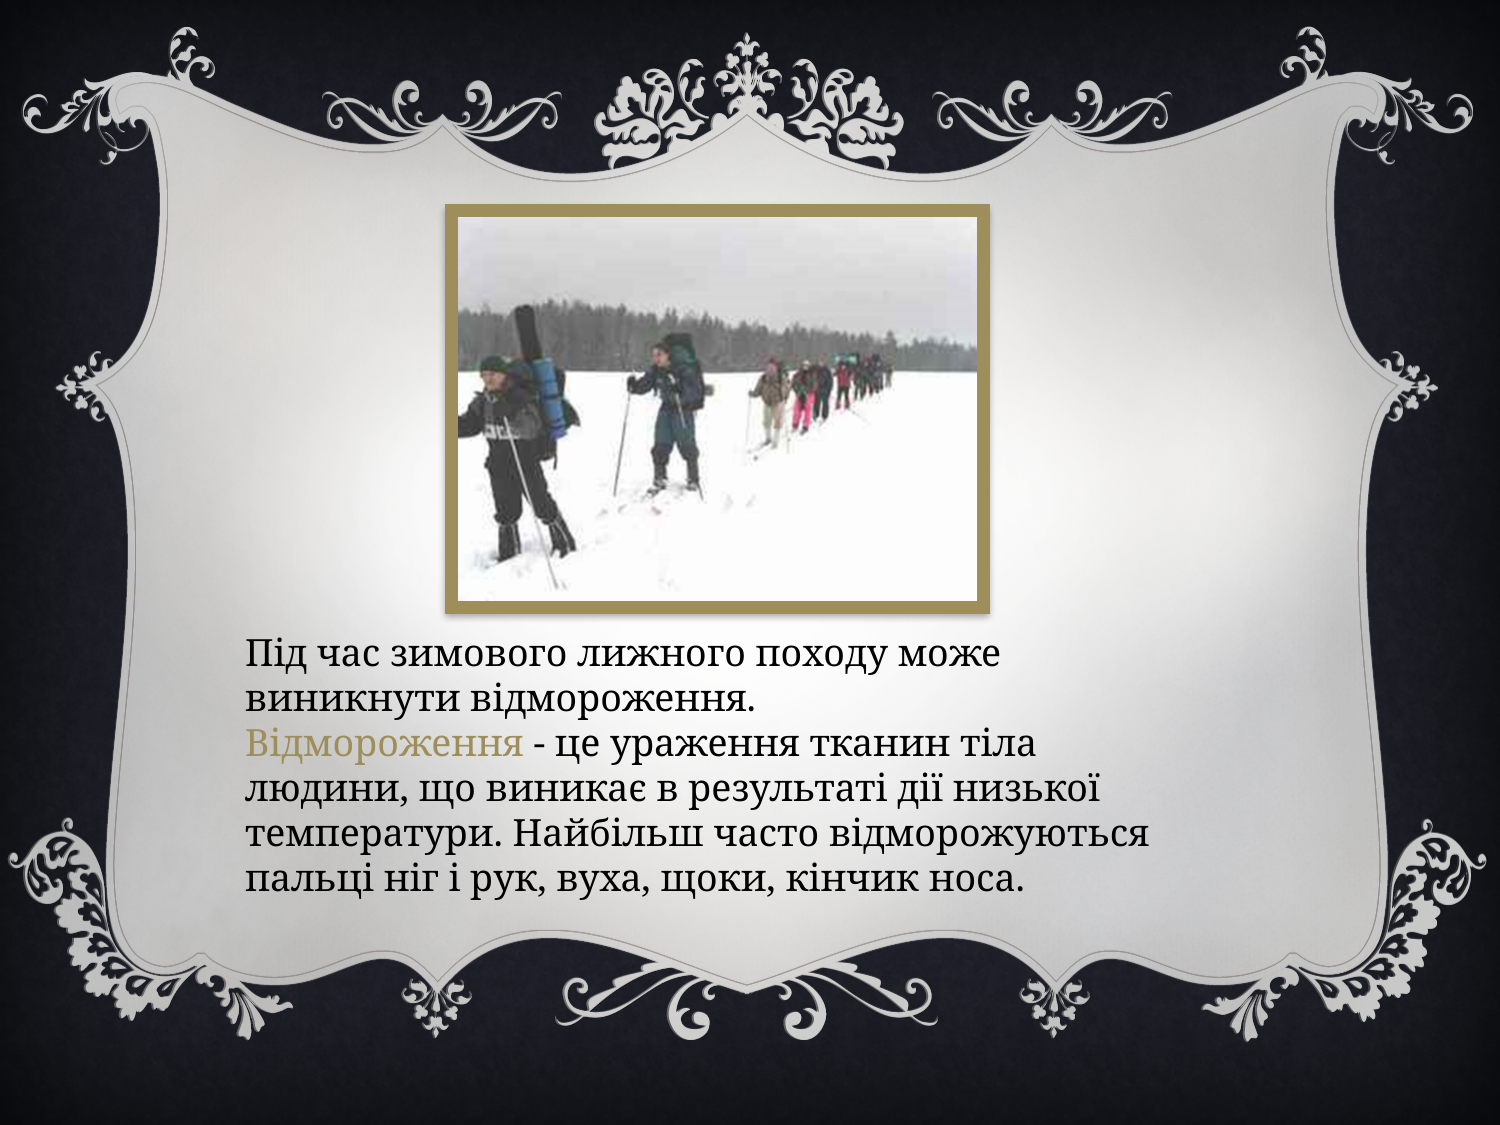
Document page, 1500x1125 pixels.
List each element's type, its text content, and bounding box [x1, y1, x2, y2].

text_box Під час зимового лижного походу може виникнути відмороження. Відмороження - це ураження тканин тіла людини, що виникає в результаті дії низької температури. Найбільш часто відморожуються пальці ніг і рук, вуха, щоки, кінчик носа. [230, 621, 1208, 907]
picture [0, 0, 1500, 1125]
